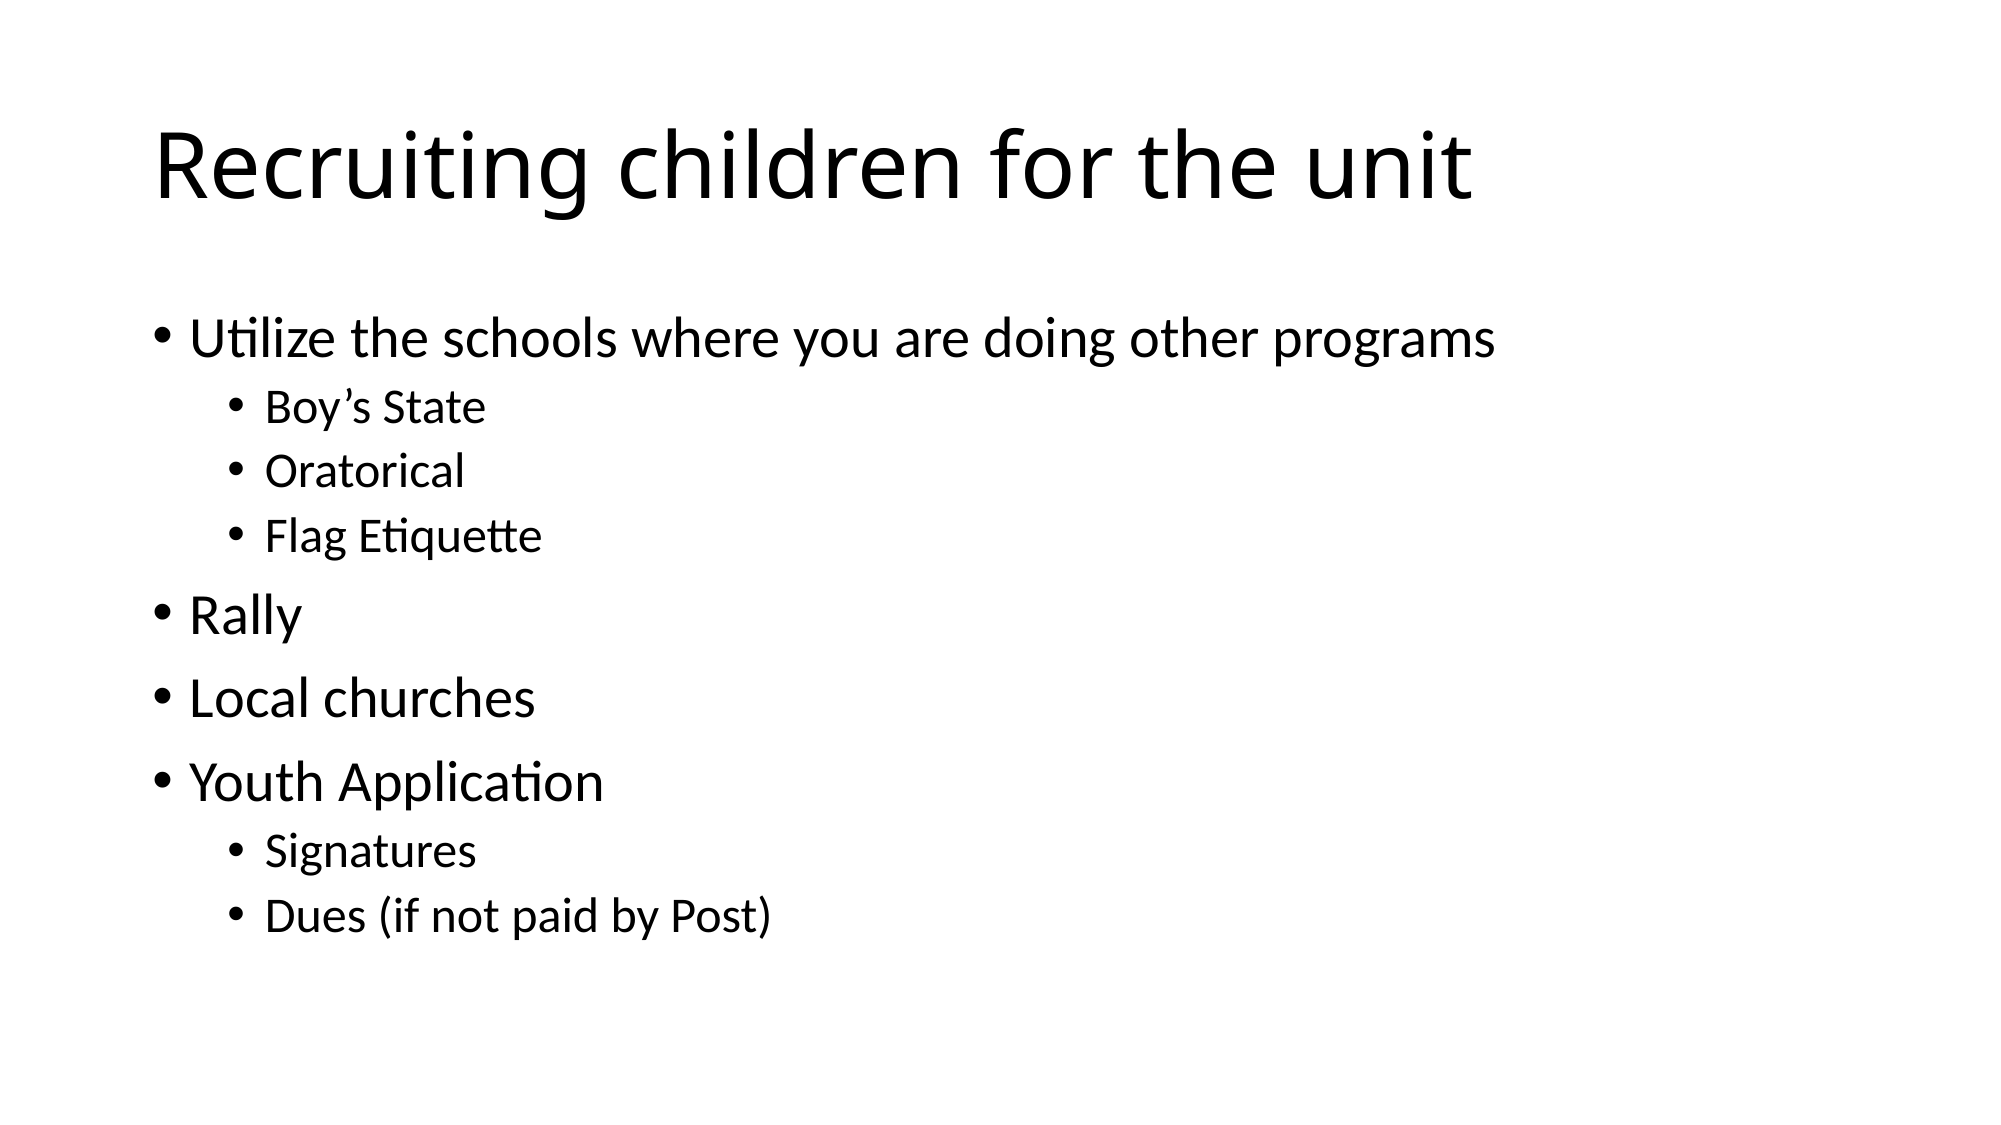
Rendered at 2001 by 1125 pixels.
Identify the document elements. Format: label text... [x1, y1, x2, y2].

list Utilize the schools where you are doing other programs Boy’s State Oratorical Flag Etiquette Rally Local churches Youth Application Signatures Dues (if not paid by Post) [137, 299, 1863, 1014]
title Recruiting children for the unit [137, 59, 1863, 278]
